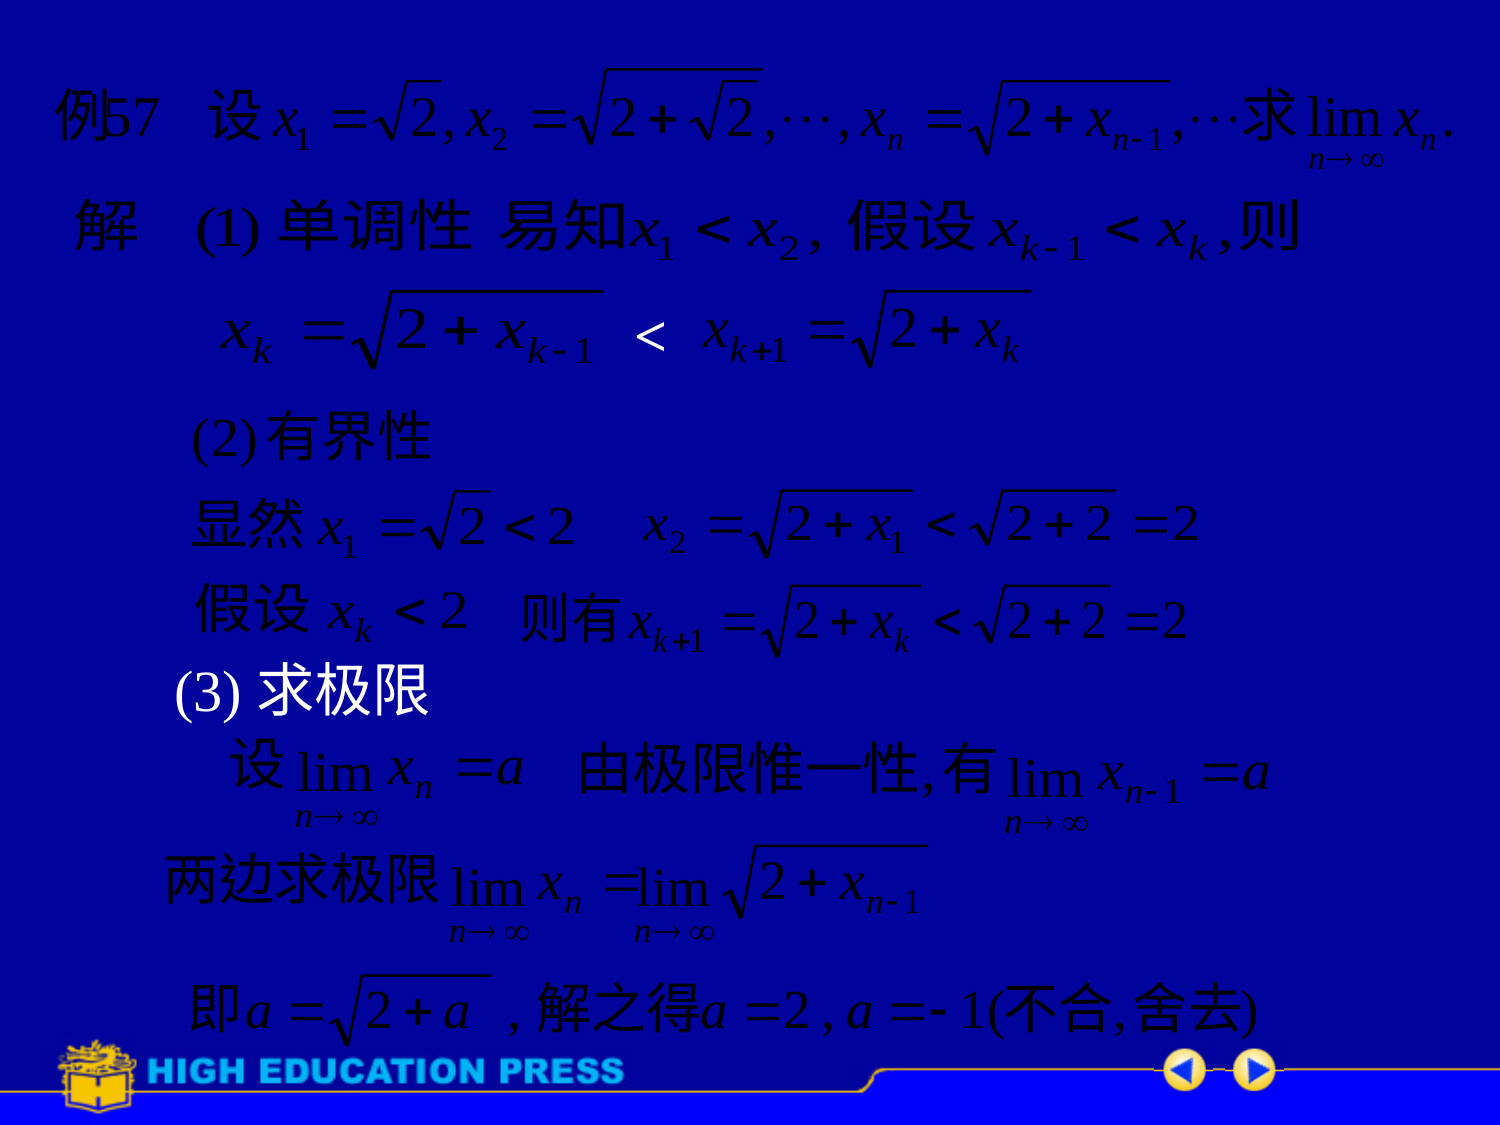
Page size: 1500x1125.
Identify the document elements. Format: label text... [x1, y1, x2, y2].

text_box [182, 396, 444, 479]
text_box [182, 963, 1270, 1059]
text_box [513, 573, 1200, 669]
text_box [48, 54, 1465, 185]
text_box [206, 278, 620, 381]
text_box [182, 573, 479, 654]
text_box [218, 727, 538, 832]
text_box < [625, 290, 685, 376]
text_box (3)求极限 [159, 645, 455, 730]
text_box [159, 833, 940, 956]
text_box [182, 479, 585, 570]
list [690, 278, 1046, 380]
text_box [572, 727, 1282, 847]
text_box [631, 479, 1211, 570]
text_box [64, 184, 1306, 272]
picture [0, 0, 1500, 1125]
